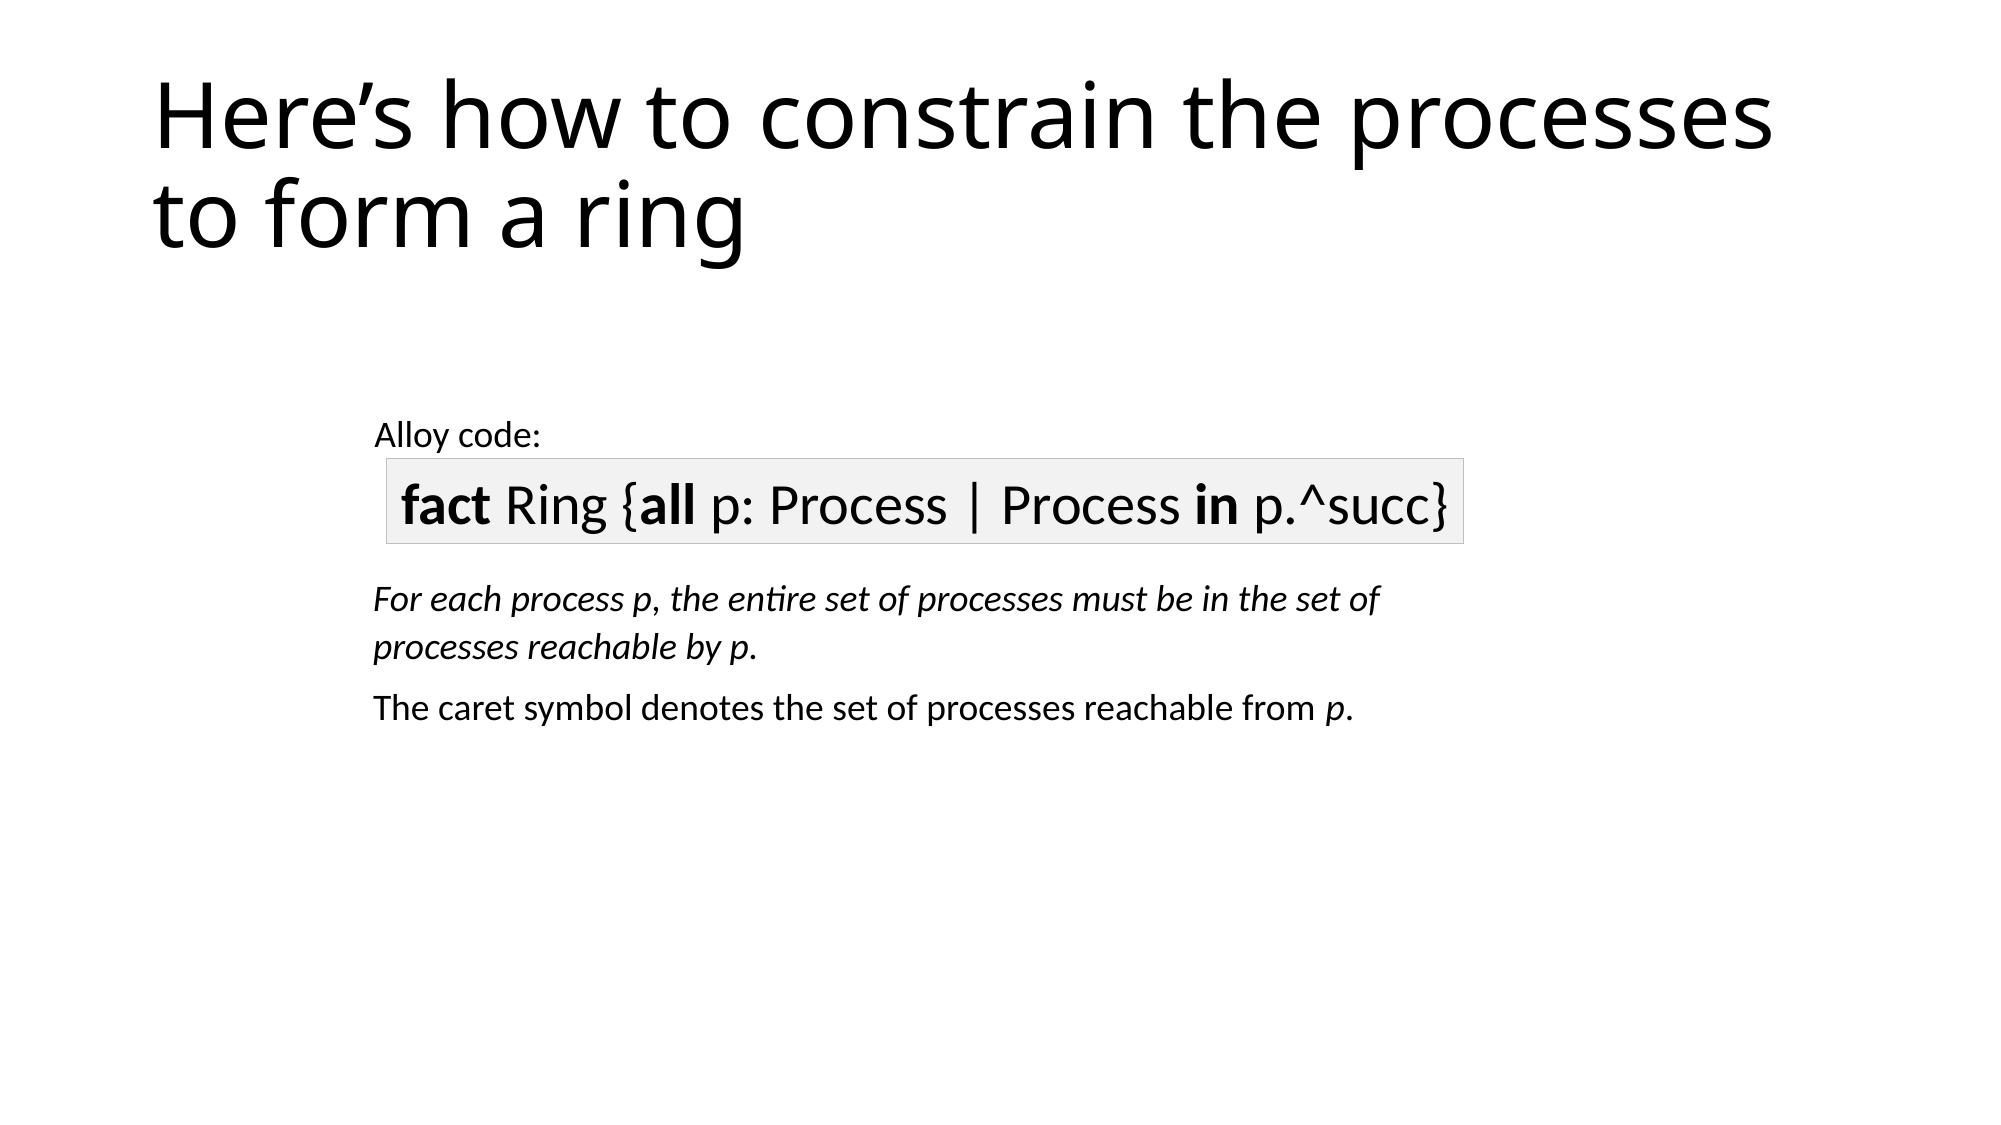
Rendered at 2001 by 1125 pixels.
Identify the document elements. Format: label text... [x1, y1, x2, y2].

text_box Alloy code: [359, 402, 557, 463]
text_box For each process p, the entire set of processes must be in the set of processes reachable by p. The caret symbol denotes the set of processes reachable from p. [358, 563, 1424, 736]
title Here’s how to constrain the processes to form a ring [137, 59, 1863, 278]
text_box fact Ring {all p: Process | Process in p.^succ} [386, 458, 1464, 544]
